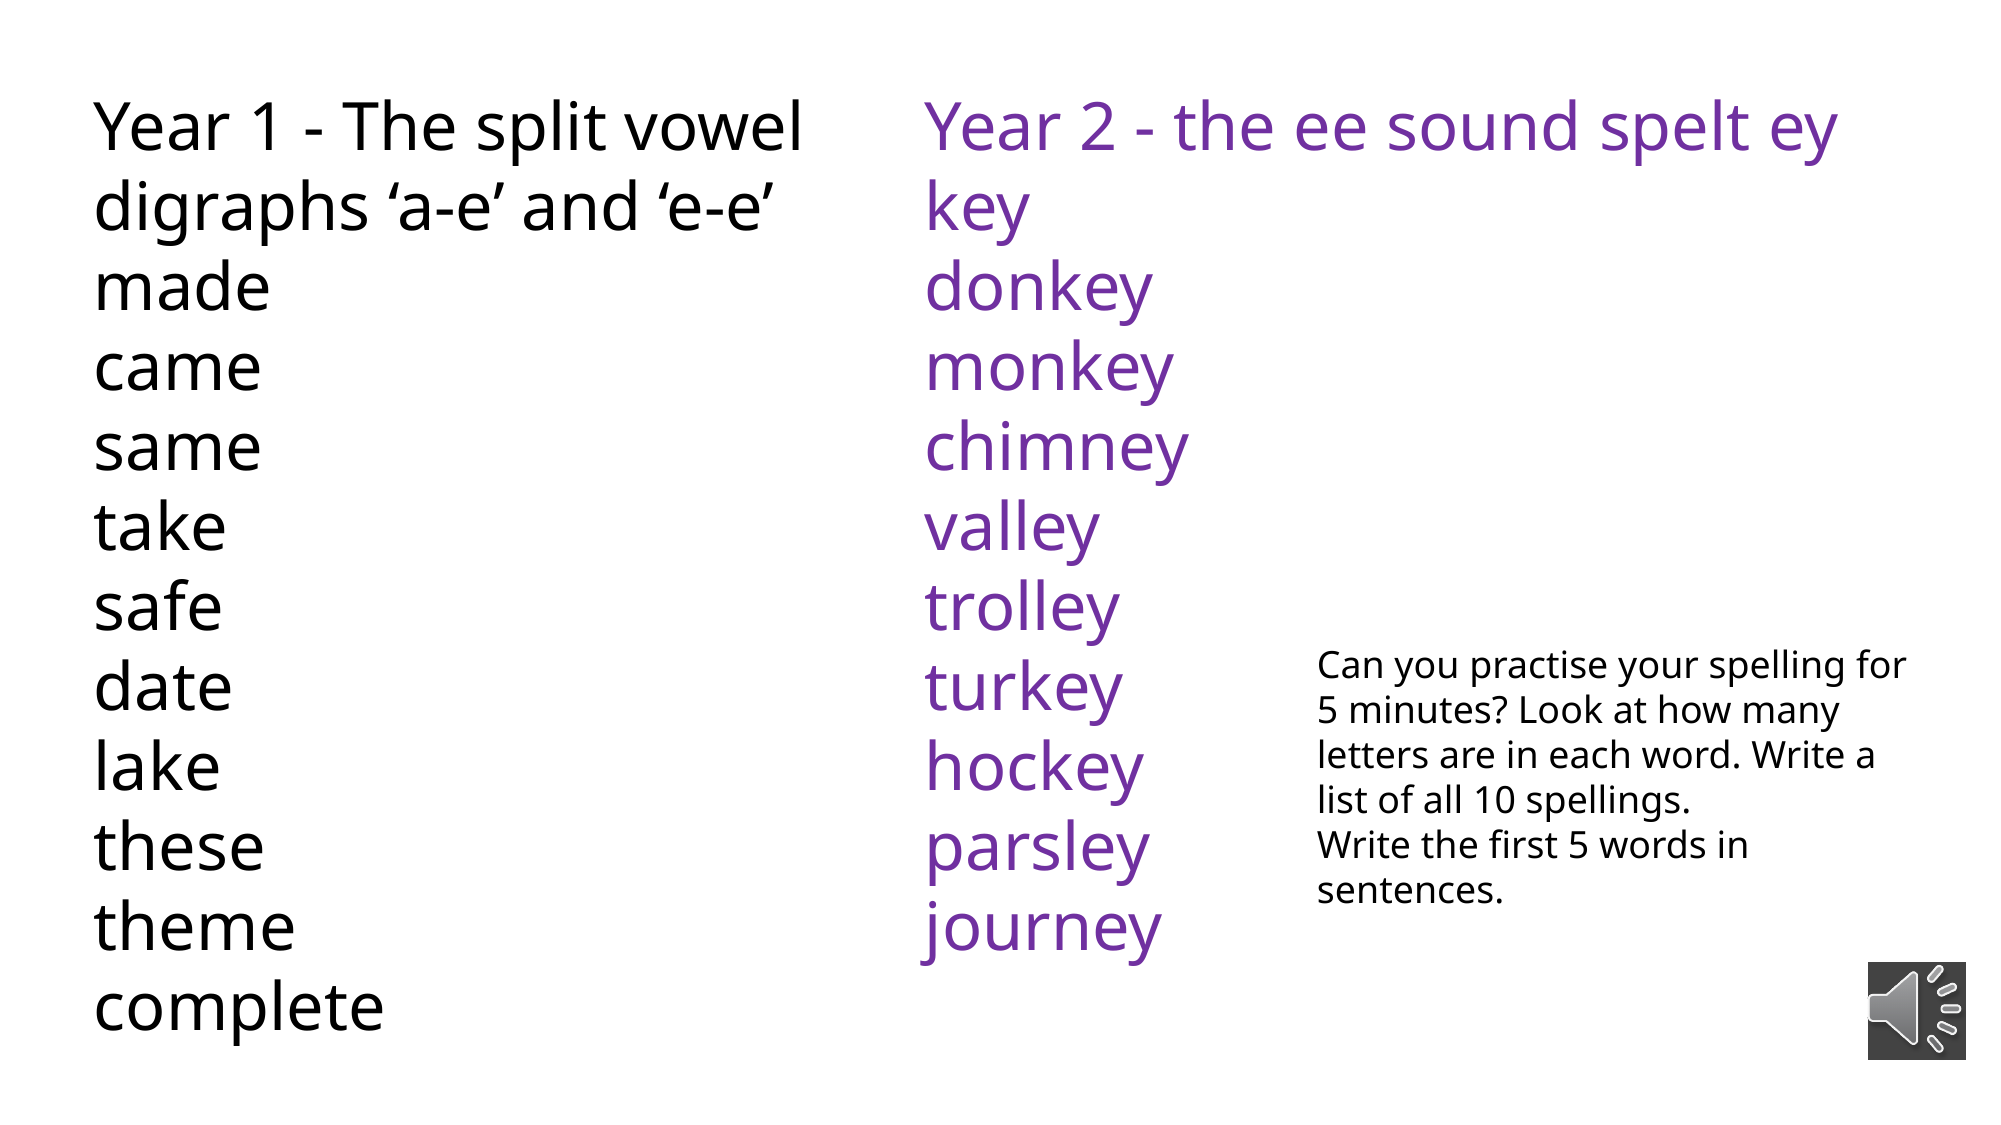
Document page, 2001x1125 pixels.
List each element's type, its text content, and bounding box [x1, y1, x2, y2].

picture [1867, 961, 1968, 1062]
text_box Year 2 - the ee sound spelt ey key donkey monkey chimney valley trolley turkey hockey parsley journey [910, 76, 1967, 1125]
text_box Year 1 - The split vowel digraphs ‘a-e’ and ‘e-e’ made came same take safe date lake these theme complete [79, 76, 910, 1052]
